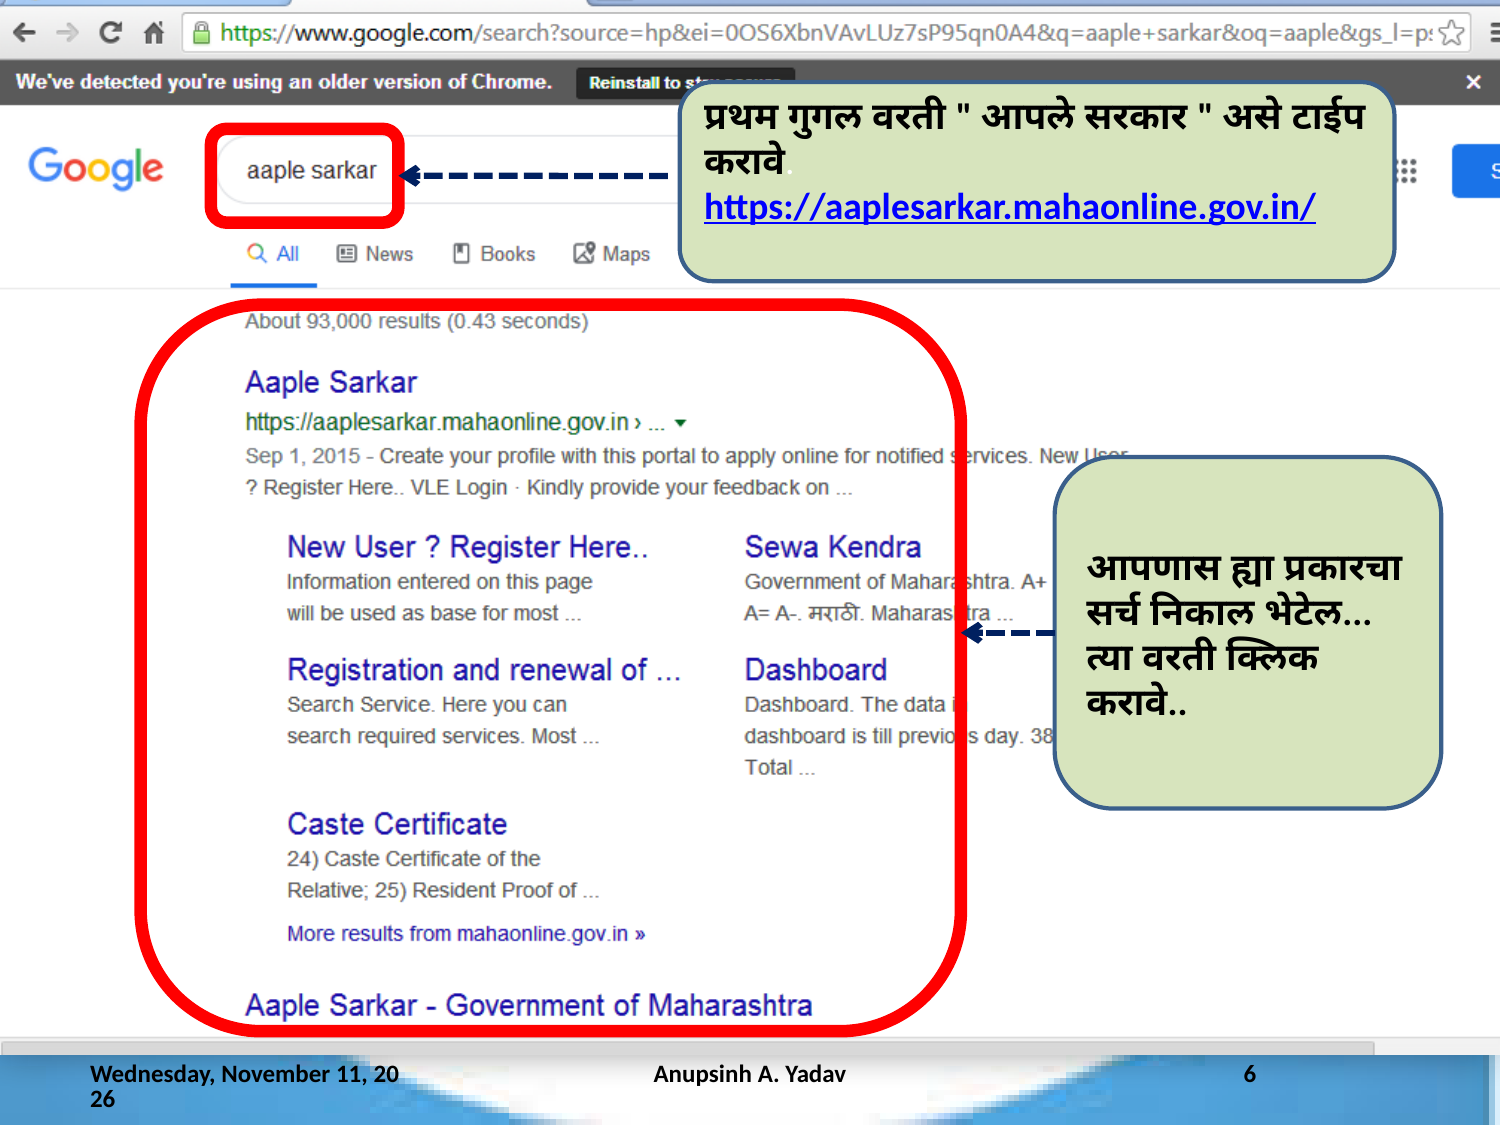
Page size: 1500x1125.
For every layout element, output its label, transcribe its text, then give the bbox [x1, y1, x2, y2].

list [0, 0, 1500, 1055]
slide_number रविवार, 10 नोव्हेंबर 2019 [75, 1063, 425, 1103]
footer Anupsinh A. Yadav [512, 1063, 988, 1103]
picture [0, 1055, 1500, 1125]
slide_number 6 [1074, 1063, 1425, 1103]
